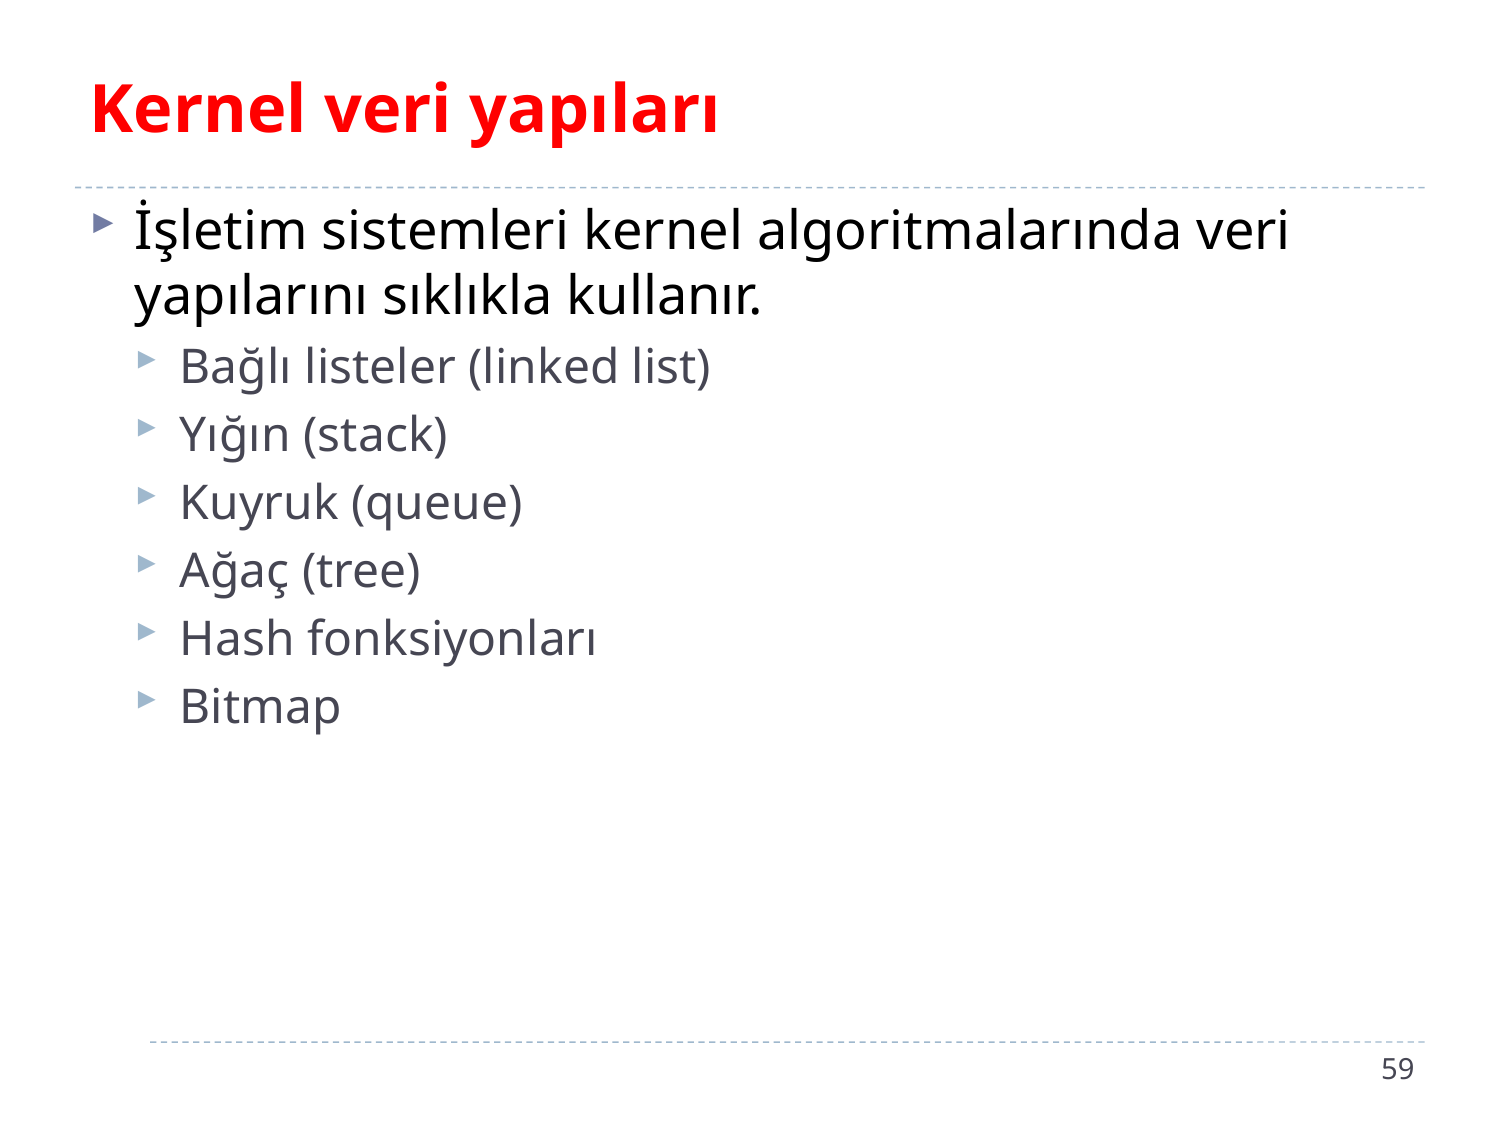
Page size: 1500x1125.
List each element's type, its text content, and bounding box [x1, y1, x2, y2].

slide_number 59 [1257, 1042, 1430, 1103]
title Kernel veri yapıları [75, 24, 1425, 187]
list İşletim sistemleri kernel algoritmalarında veri yapılarını sıklıkla kullanır. Bağlı listeler (linked list) Yığın (stack) Kuyruk (queue) Ağaç (tree) Hash fonksiyonları Bitmap [75, 187, 1425, 912]
